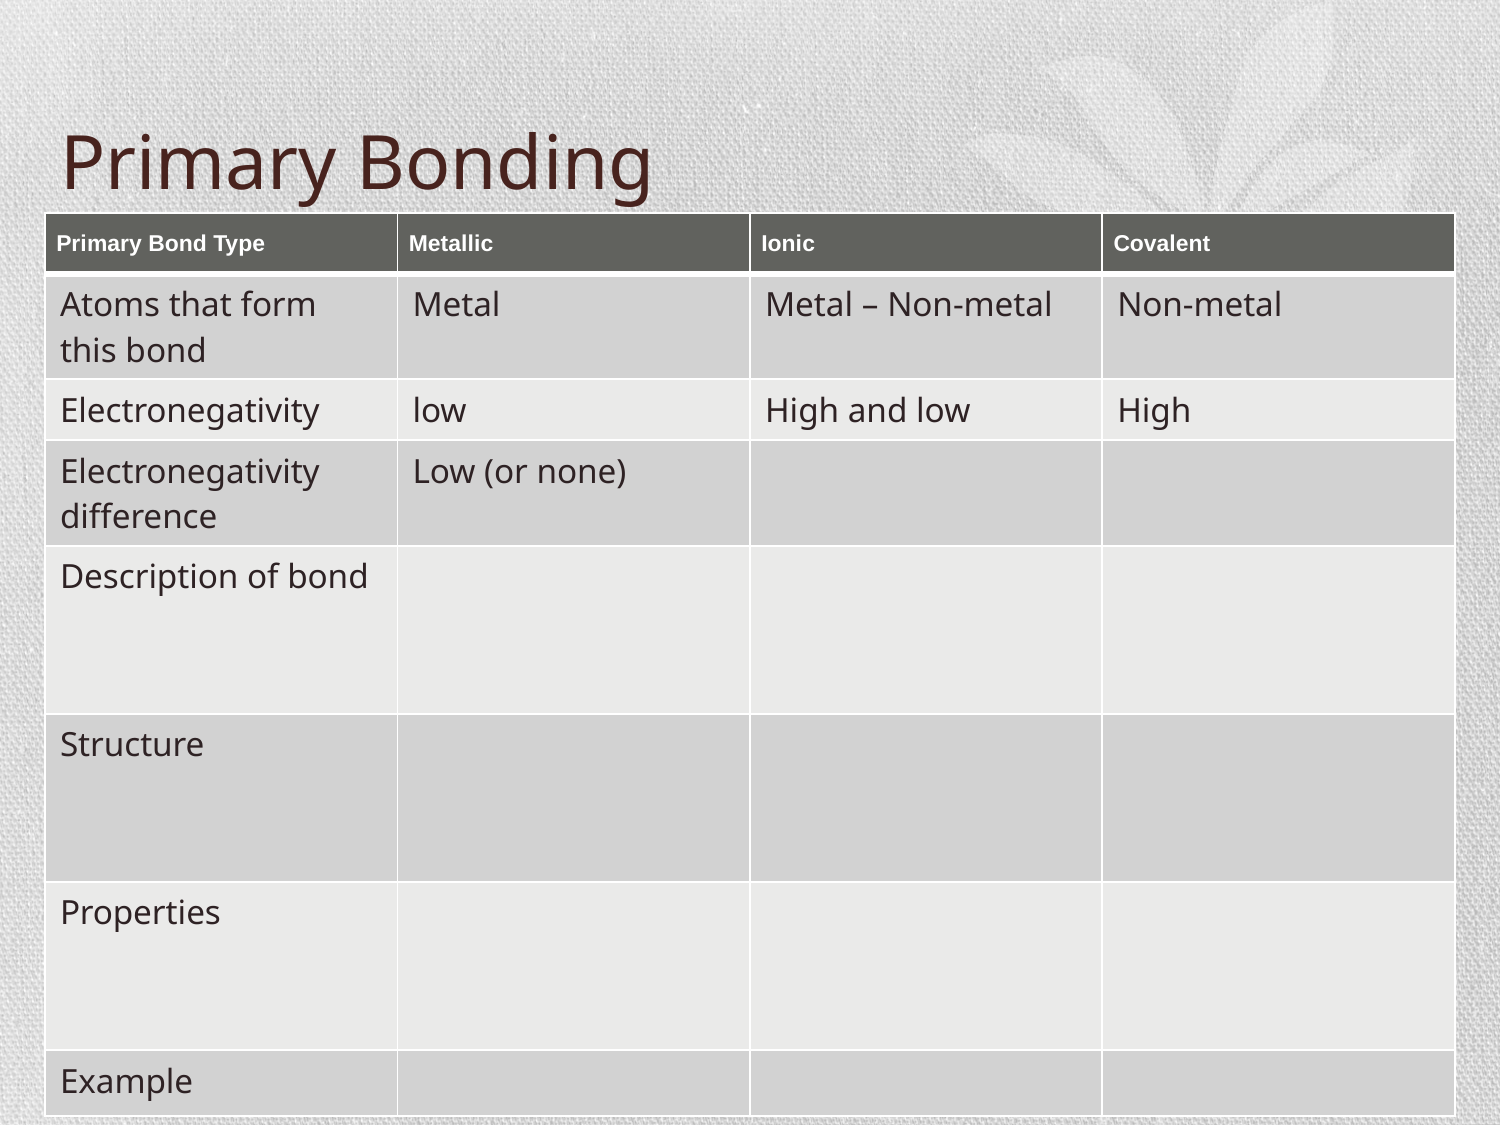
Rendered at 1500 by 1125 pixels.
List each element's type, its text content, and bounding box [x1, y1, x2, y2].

table_cell Electronegativity difference [46, 441, 397, 545]
table_header Ionic [751, 214, 1101, 271]
table_cell [1103, 883, 1454, 1049]
table_cell Non-metal [1103, 277, 1454, 378]
table_cell low [398, 380, 749, 439]
table_cell Description of bond [46, 547, 397, 713]
table_cell Structure [46, 715, 397, 881]
title Primary Bonding [45, 37, 1455, 212]
table_cell [398, 883, 749, 1049]
table_cell High and low [751, 380, 1101, 439]
table_cell [1103, 715, 1454, 881]
table_cell [1103, 1051, 1454, 1115]
table_cell Example [46, 1051, 397, 1115]
table_cell Metal [398, 277, 749, 378]
table_cell Electronegativity [46, 380, 397, 439]
table_cell [398, 547, 749, 713]
table_cell Metal – Non-metal [751, 277, 1101, 378]
table_cell [751, 547, 1101, 713]
table_header Covalent [1103, 214, 1454, 271]
table_cell [751, 441, 1101, 545]
table_header Metallic [398, 214, 749, 271]
table_cell Atoms that form this bond [46, 277, 397, 378]
table_cell Low (or none) [398, 441, 749, 545]
table_cell [751, 715, 1101, 881]
table_cell [751, 1051, 1101, 1115]
table_cell [398, 715, 749, 881]
table_cell Properties [46, 883, 397, 1049]
table_cell [751, 883, 1101, 1049]
table_cell [1103, 441, 1454, 545]
table_cell [398, 1051, 749, 1115]
table_cell [1103, 547, 1454, 713]
table_header Primary Bond Type [46, 214, 397, 271]
table_cell High [1103, 380, 1454, 439]
